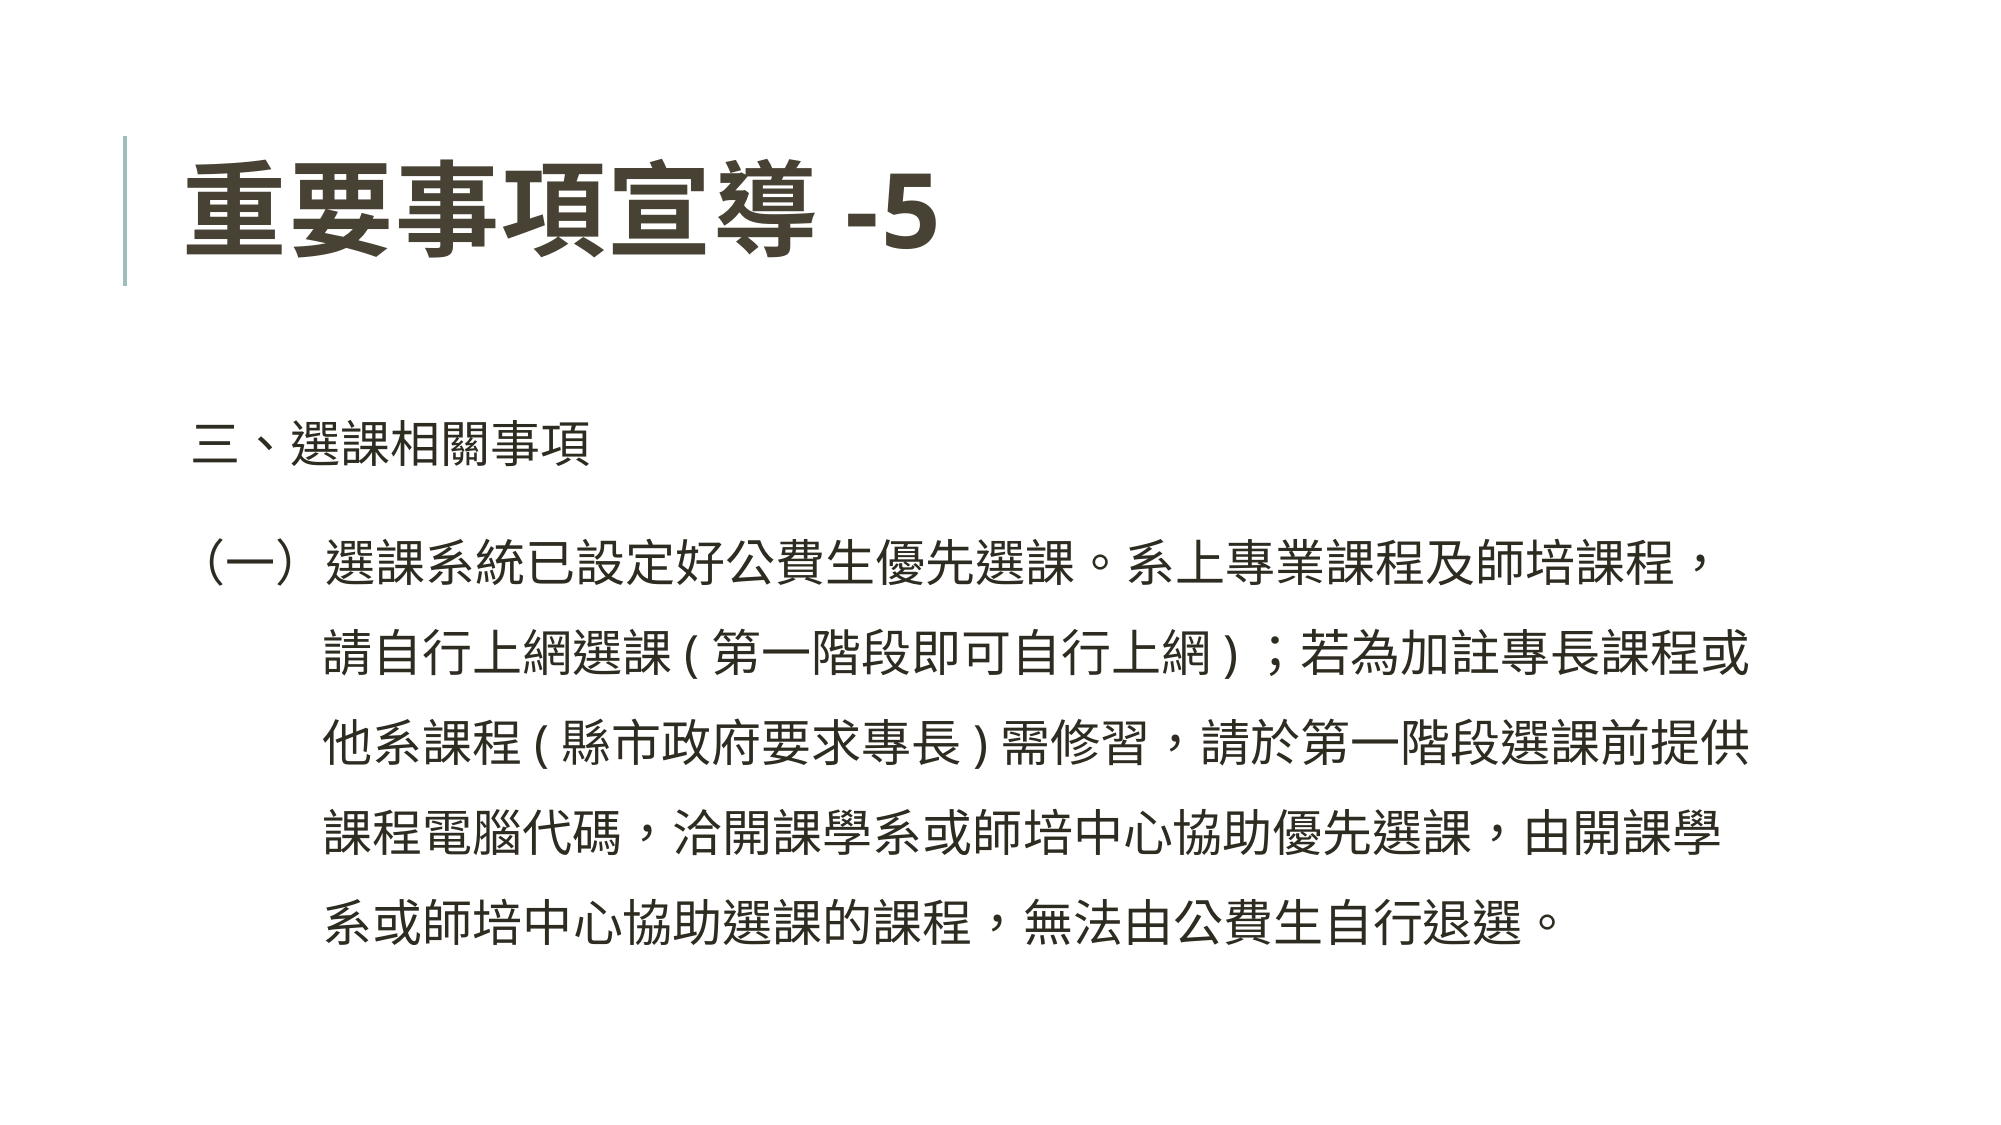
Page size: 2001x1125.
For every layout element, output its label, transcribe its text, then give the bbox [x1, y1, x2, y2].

list 三、選課相關事項 （一）選課系統已設定好公費生優先選課。系上專業課程及師培課程，請自行上網選課(第一階段即可自行上網)；若為加註專長課程或他系課程(縣市政府要求專長)需修習，請於第一階段選課前提供課程電腦代碼，洽開課學系或師培中心協助優先選課，由開課學系或師培中心協助選課的課程，無法由公費生自行退選。 [168, 375, 1763, 1035]
title 重要事項宣導-5 [168, 96, 1763, 342]
